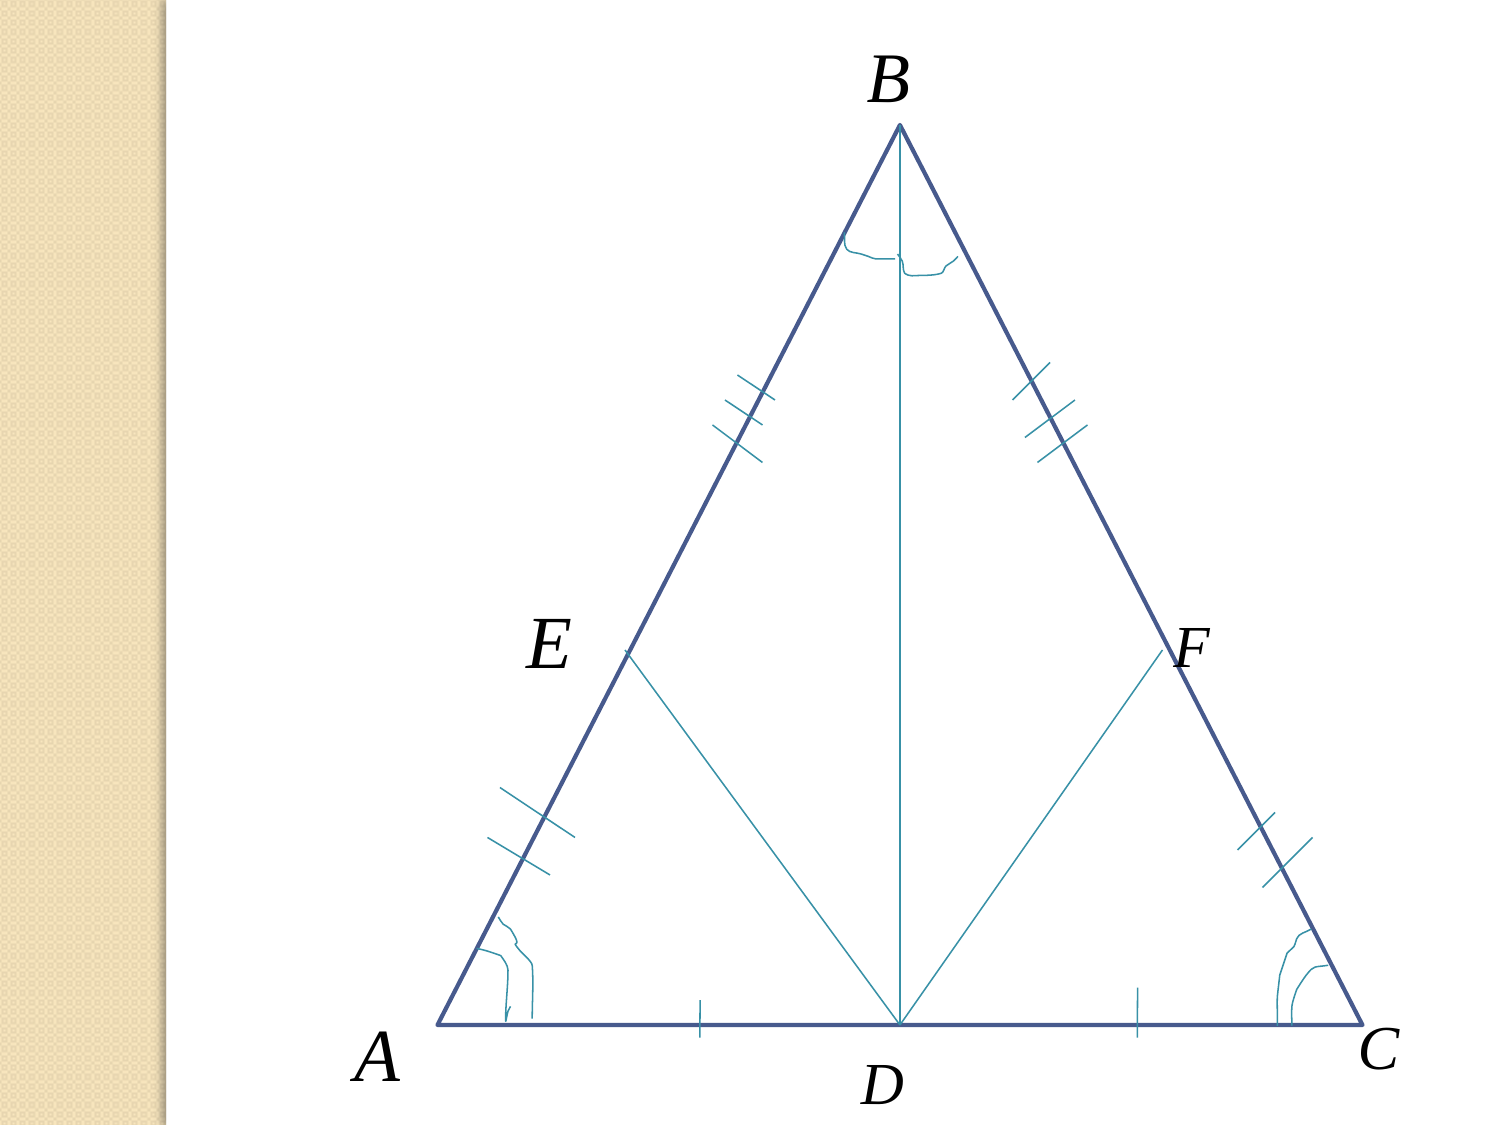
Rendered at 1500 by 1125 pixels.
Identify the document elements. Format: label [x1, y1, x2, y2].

text_box [476, 947, 512, 1022]
text_box [1290, 964, 1329, 1026]
text_box [1262, 837, 1313, 888]
text_box [1258, 812, 1276, 836]
text_box [435, 897, 1357, 1028]
text_box [1276, 928, 1312, 1026]
text_box [901, 126, 955, 226]
text_box [1349, 1012, 1413, 1086]
text_box [1162, 612, 1228, 678]
text_box [853, 37, 926, 115]
text_box [574, 908, 838, 976]
text_box [849, 1049, 915, 1115]
text_box [845, 126, 899, 226]
text_box [337, 1012, 413, 1094]
text_box [249, 228, 1251, 897]
text_box [497, 916, 534, 1019]
text_box [843, 908, 1219, 969]
text_box [512, 599, 588, 682]
